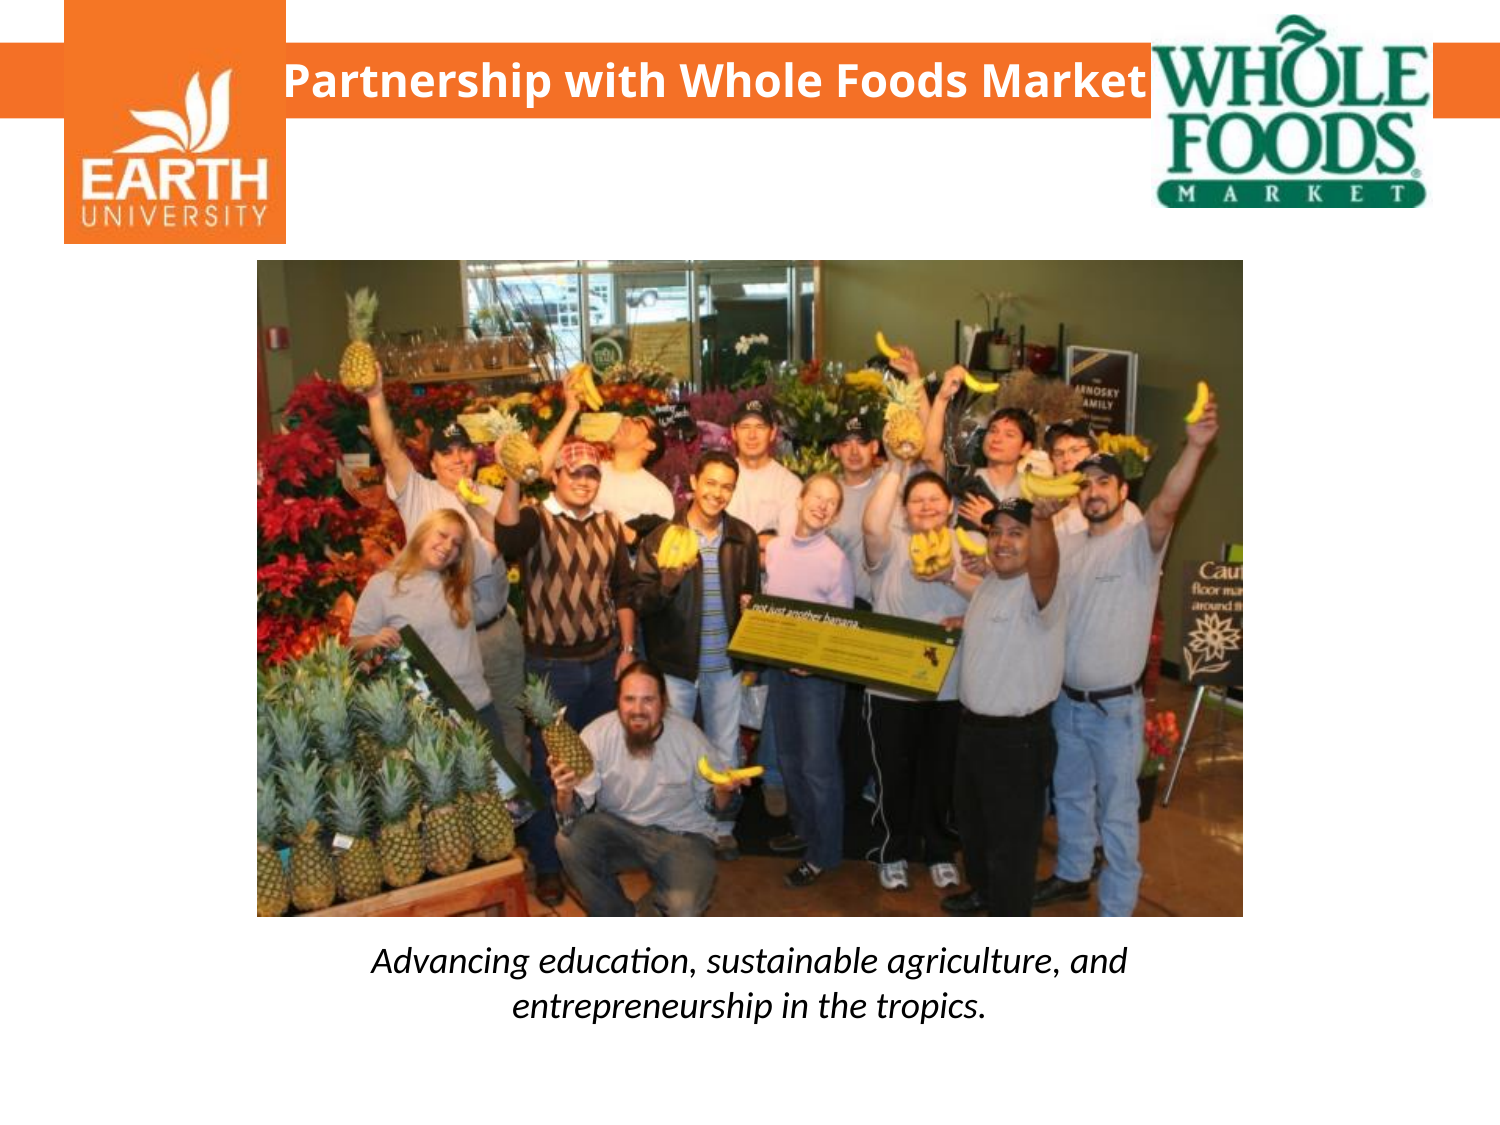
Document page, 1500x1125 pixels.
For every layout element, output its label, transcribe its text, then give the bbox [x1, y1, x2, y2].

picture [64, 0, 286, 244]
title Partnership with Whole Foods Market [291, 45, 1146, 114]
picture [1151, 14, 1434, 209]
text_box Advancing education, sustainable agriculture, and entrepreneurship in the tropics. [230, 928, 1270, 1034]
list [257, 260, 1243, 918]
